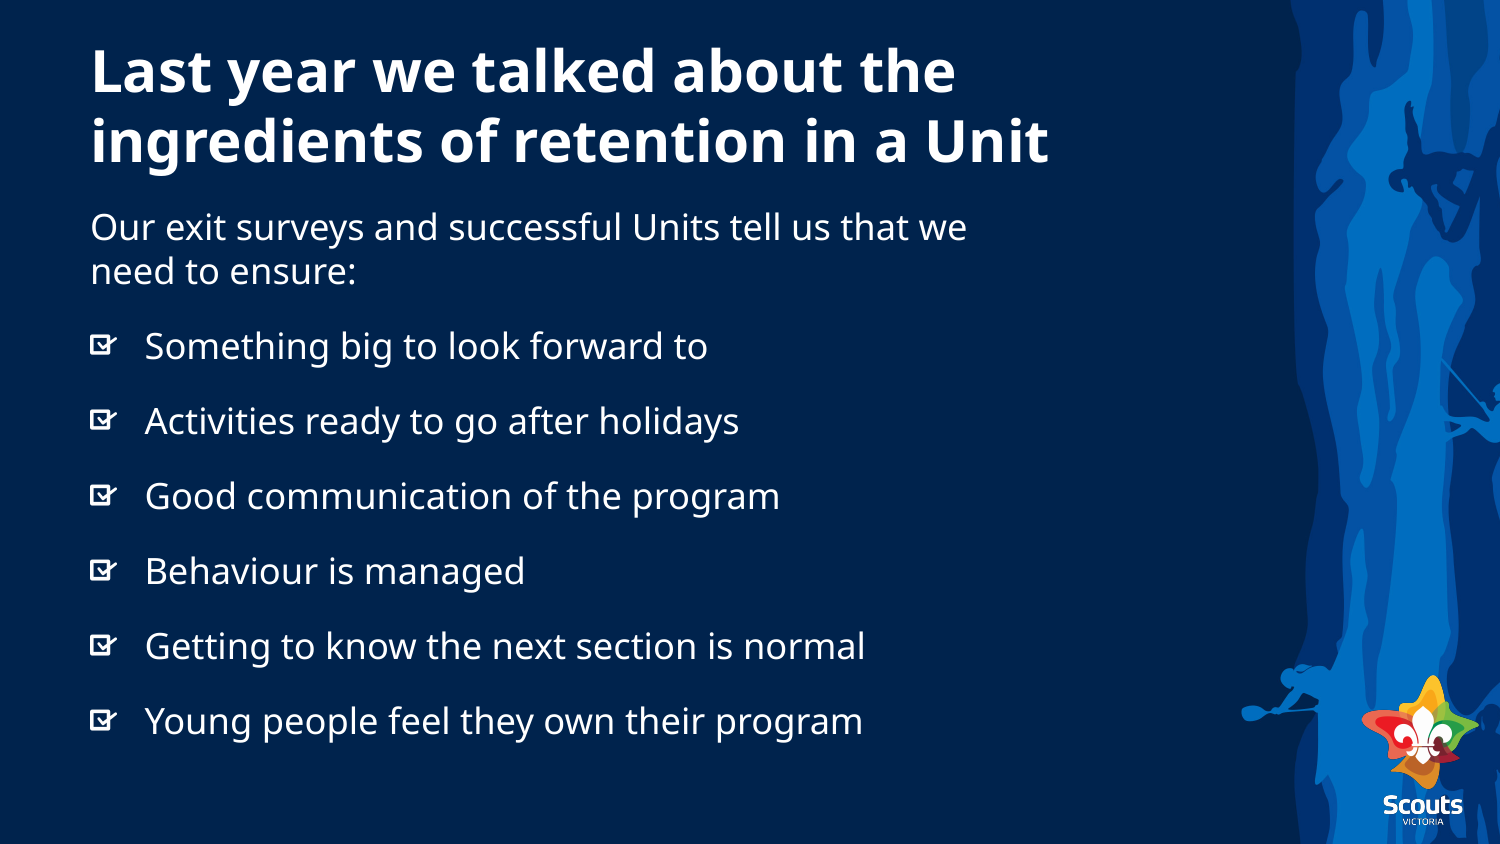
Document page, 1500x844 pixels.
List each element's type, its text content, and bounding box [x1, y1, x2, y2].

title Last year we talked about the ingredients of retention in a Unit [75, 33, 1282, 175]
picture [0, 0, 1500, 844]
list Our exit surveys and successful Units tell us that we need to ensure: Something big to look forward to Activities ready to go after holidays Good communication of the program Behaviour is managed Getting to know the next section is normal Young people feel they own their program [75, 196, 1077, 754]
